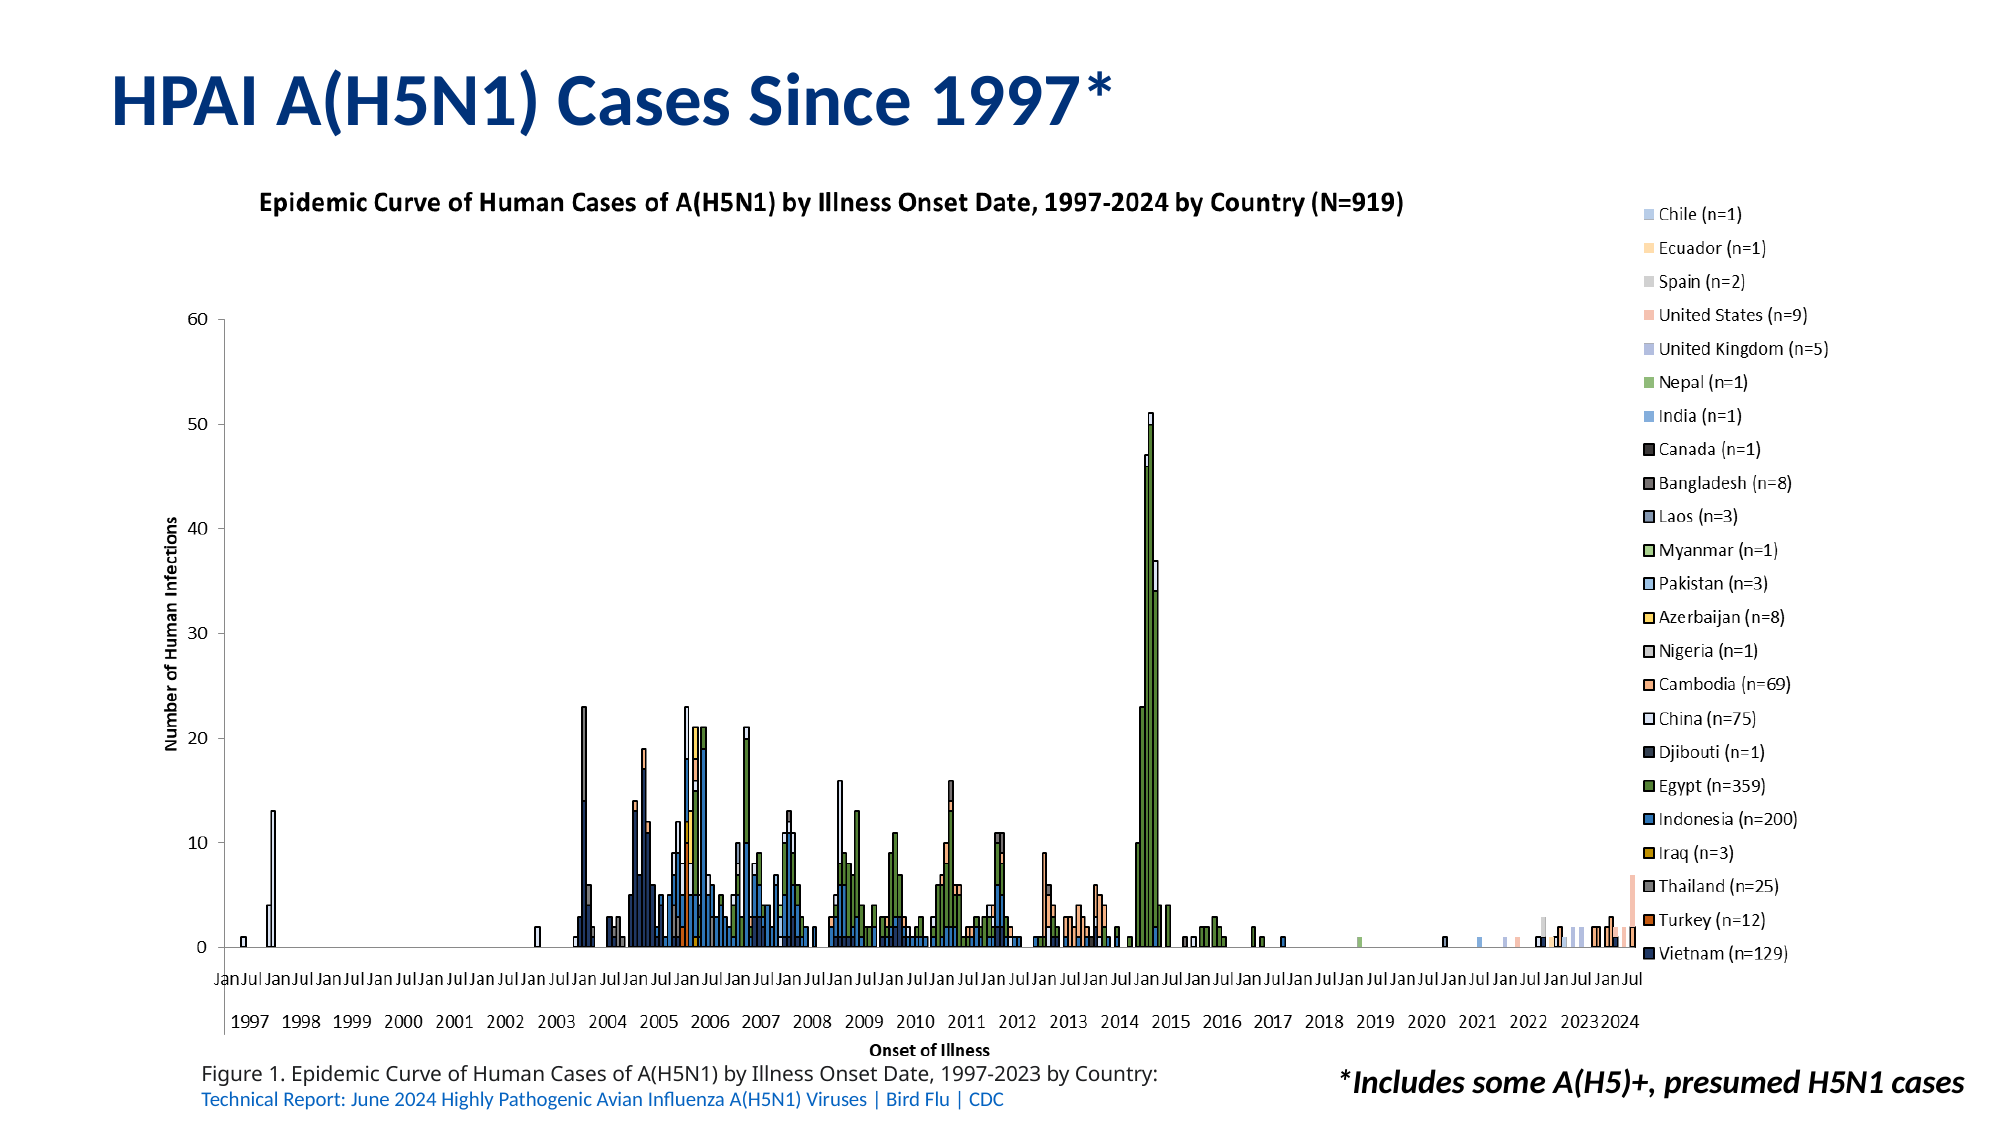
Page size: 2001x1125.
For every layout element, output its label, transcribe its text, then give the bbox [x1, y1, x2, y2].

text_box *Includes some A(H5)+, presumed H5N1 cases [1838, 1053, 1988, 1108]
title HPAI A(H5N1) Cases Since 1997* [96, 18, 1822, 183]
picture [114, 165, 1838, 1124]
